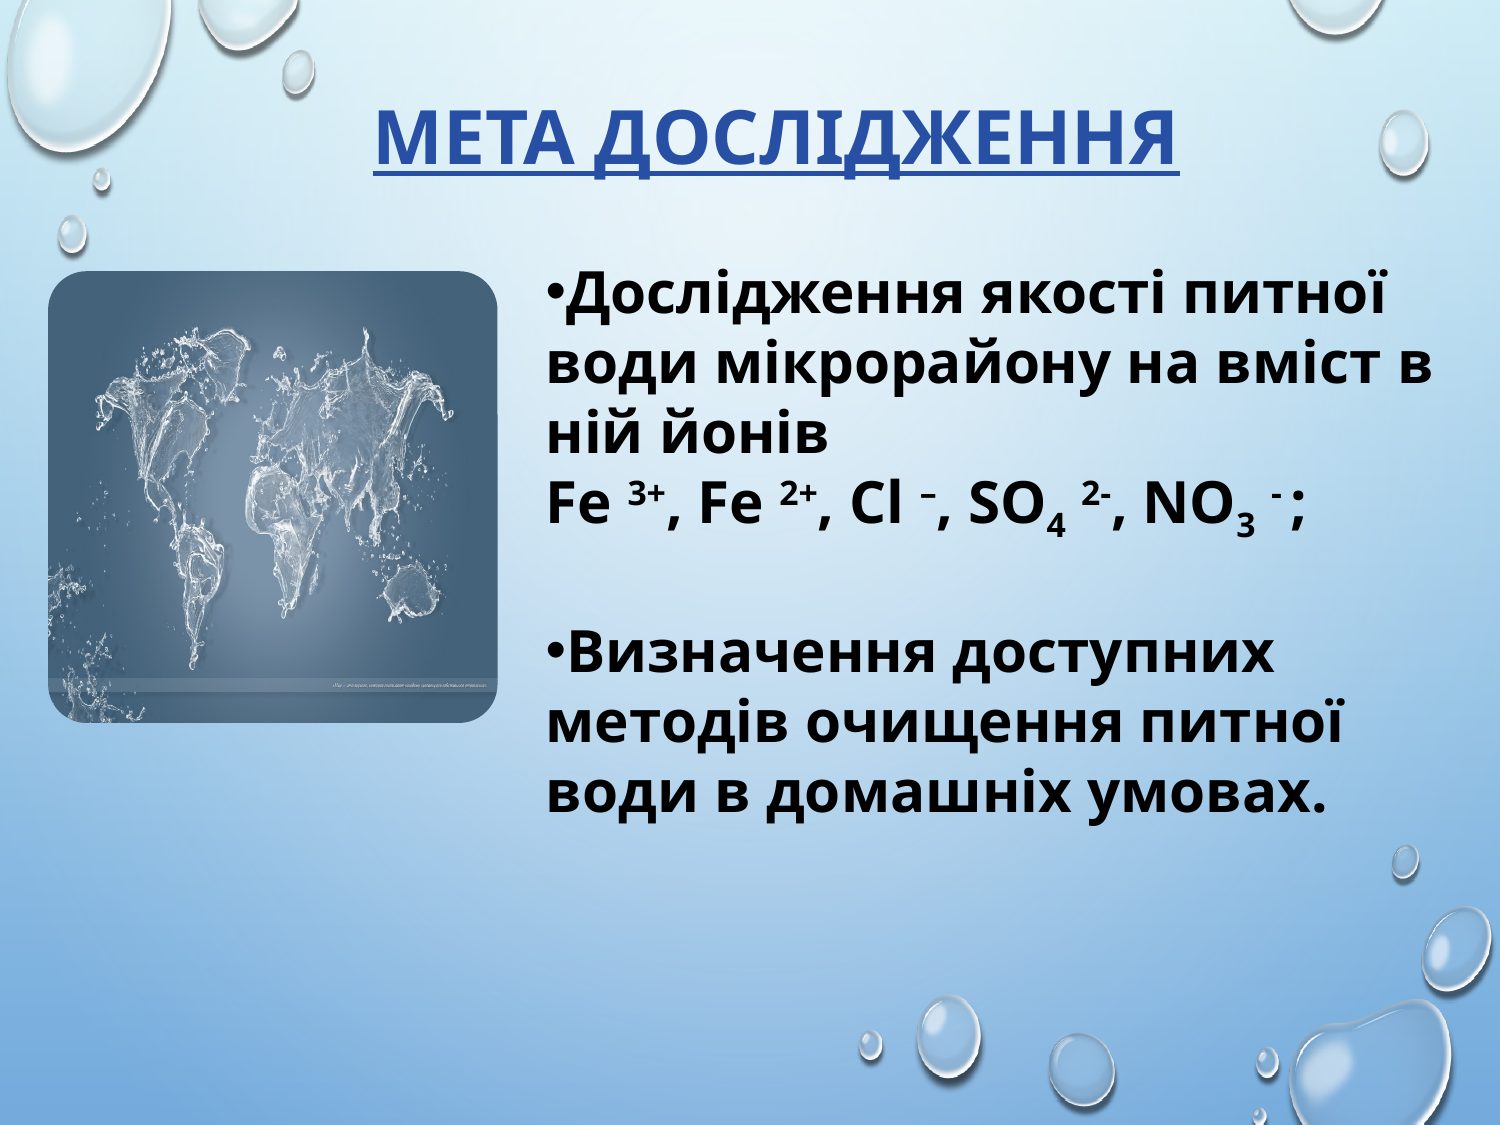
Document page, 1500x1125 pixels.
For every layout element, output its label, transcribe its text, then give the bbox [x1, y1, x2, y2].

text_box Дослідження якості питної води мікрорайону на вміст в ній йонів Fe 3+, Fe 2+, Cl –, SO4 2-, NO3 - ; Визначення доступних методів очищення питної води в домашніх умовах. [530, 247, 1470, 832]
picture [0, 0, 1500, 1125]
title Мета дослідження [159, 71, 1393, 211]
